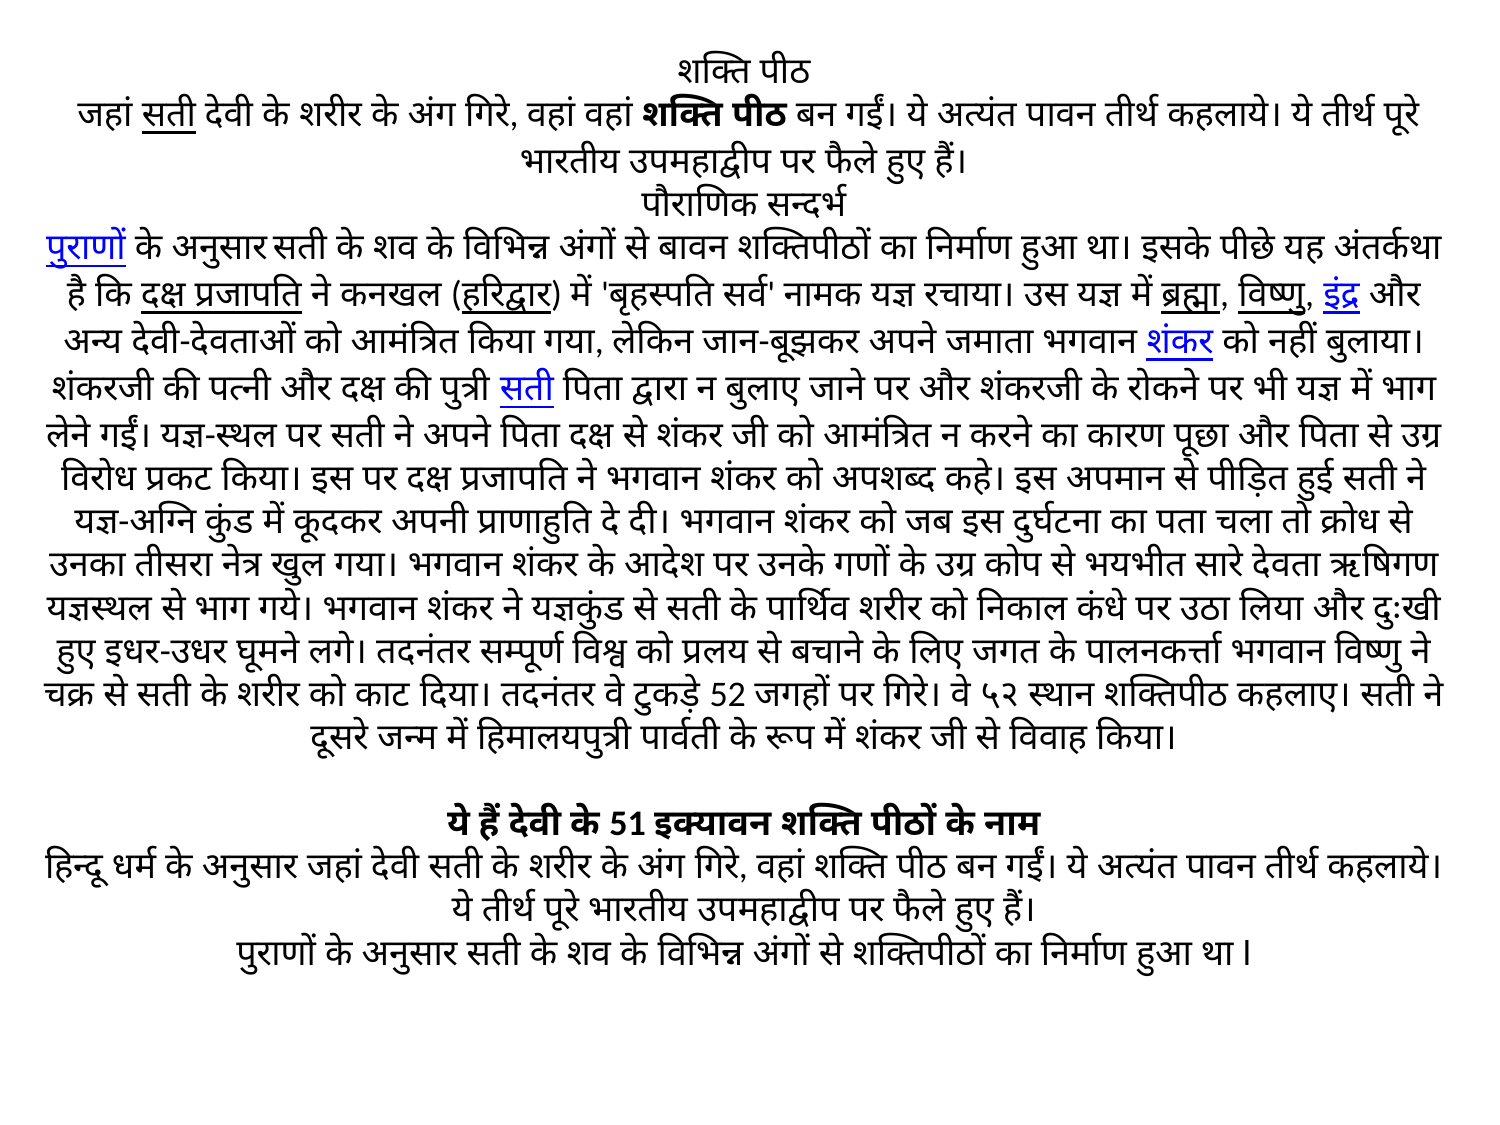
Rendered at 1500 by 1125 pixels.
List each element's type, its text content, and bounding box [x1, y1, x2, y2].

title शक्ति पीठ जहां सती देवी के शरीर के अंग गिरे, वहां वहां शक्ति पीठ बन गईं। ये अत्यंत पावन तीर्थ कहलाये। ये तीर्थ पूरे भारतीय उपमहाद्वीप पर फैले हुए हैं। पौराणिक सन्दर्भ पुराणों के अनुसार सती के शव के विभिन्न अंगों से बावन शक्तिपीठों का निर्माण हुआ था। इसके पीछे यह अंतर्कथा है कि दक्ष प्रजापति ने कनखल (हरिद्वार) में 'बृहस्पति सर्व' नामक यज्ञ रचाया। उस यज्ञ में ब्रह्मा, विष्णु, इंद्र और अन्य देवी-देवताओं को आमंत्रित किया गया, लेकिन जान-बूझकर अपने जमाता भगवान शंकर को नहीं बुलाया। शंकरजी की पत्नी और दक्ष की पुत्री सती पिता द्वारा न बुलाए जाने पर और शंकरजी के रोकने पर भी यज्ञ में भाग लेने गईं। यज्ञ-स्थल पर सती ने अपने पिता दक्ष से शंकर जी को आमंत्रित न करने का कारण पूछा और पिता से उग्र विरोध प्रकट किया। इस पर दक्ष प्रजापति ने भगवान शंकर को अपशब्द कहे। इस अपमान से पीड़ित हुई सती ने यज्ञ-अग्नि कुंड में कूदकर अपनी प्राणाहुति दे दी। भगवान शंकर को जब इस दुर्घटना का पता चला तो क्रोध से उनका तीसरा नेत्र खुल गया। भगवान शंकर के आदेश पर उनके गणों के उग्र कोप से भयभीत सारे देवता ऋषिगण यज्ञस्थल से भाग गये। भगवान शंकर ने यज्ञकुंड से सती के पार्थिव शरीर को निकाल कंधे पर उठा लिया और दुःखी हुए इधर-उधर घूमने लगे। तदनंतर सम्पूर्ण विश्व को प्रलय से बचाने के लिए जगत के पालनकर्त्ता भगवान विष्णु ने चक्र से सती के शरीर को काट दिया। तदनंतर वे टुकड़े 52 जगहों पर गिरे। वे ५२ स्थान शक्तिपीठ कहलाए। सती ने दूसरे जन्म में हिमालयपुत्री पार्वती के रूप में शंकर जी से विवाह किया। ये हैं देवी के 51 इक्‍यावन शक्ति पीठों के नाम हिन्दू धर्म के अनुसार जहां देवी सती के शरीर के अंग गिरे, वहां शक्ति पीठ बन गईं। ये अत्यंत पावन तीर्थ कहलाये। ये तीर्थ पूरे भारतीय उपमहाद्वीप पर फैले हुए हैं। पुराणों के अनुसार सती के शव के विभिन्न अंगों से शक्तिपीठों का निर्माण हुआ था l [24, 37, 1463, 1088]
